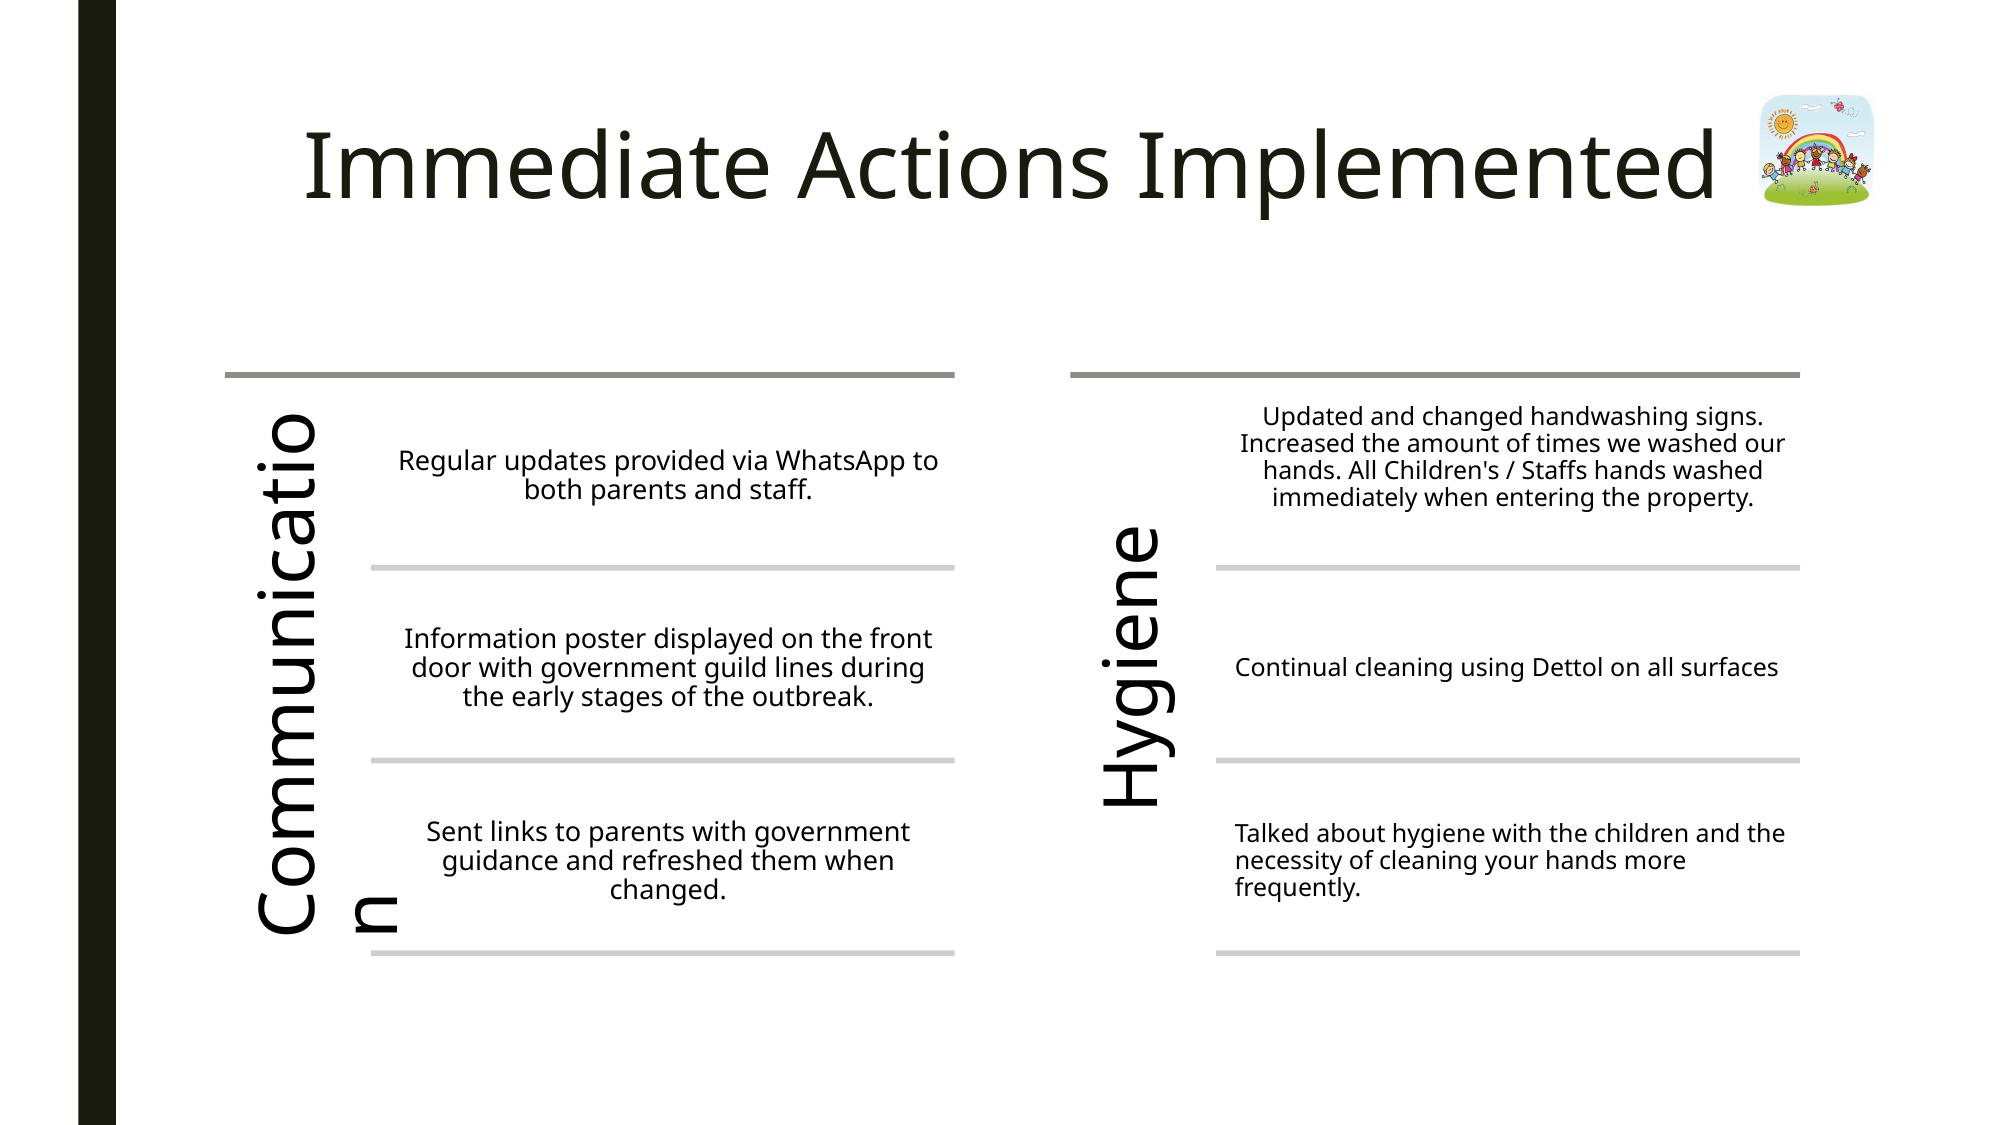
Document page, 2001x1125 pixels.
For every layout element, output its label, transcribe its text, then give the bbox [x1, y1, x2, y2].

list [1070, 374, 1800, 963]
title Immediate Actions Implemented [225, 112, 1800, 232]
picture [1757, 93, 1879, 207]
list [224, 374, 955, 963]
